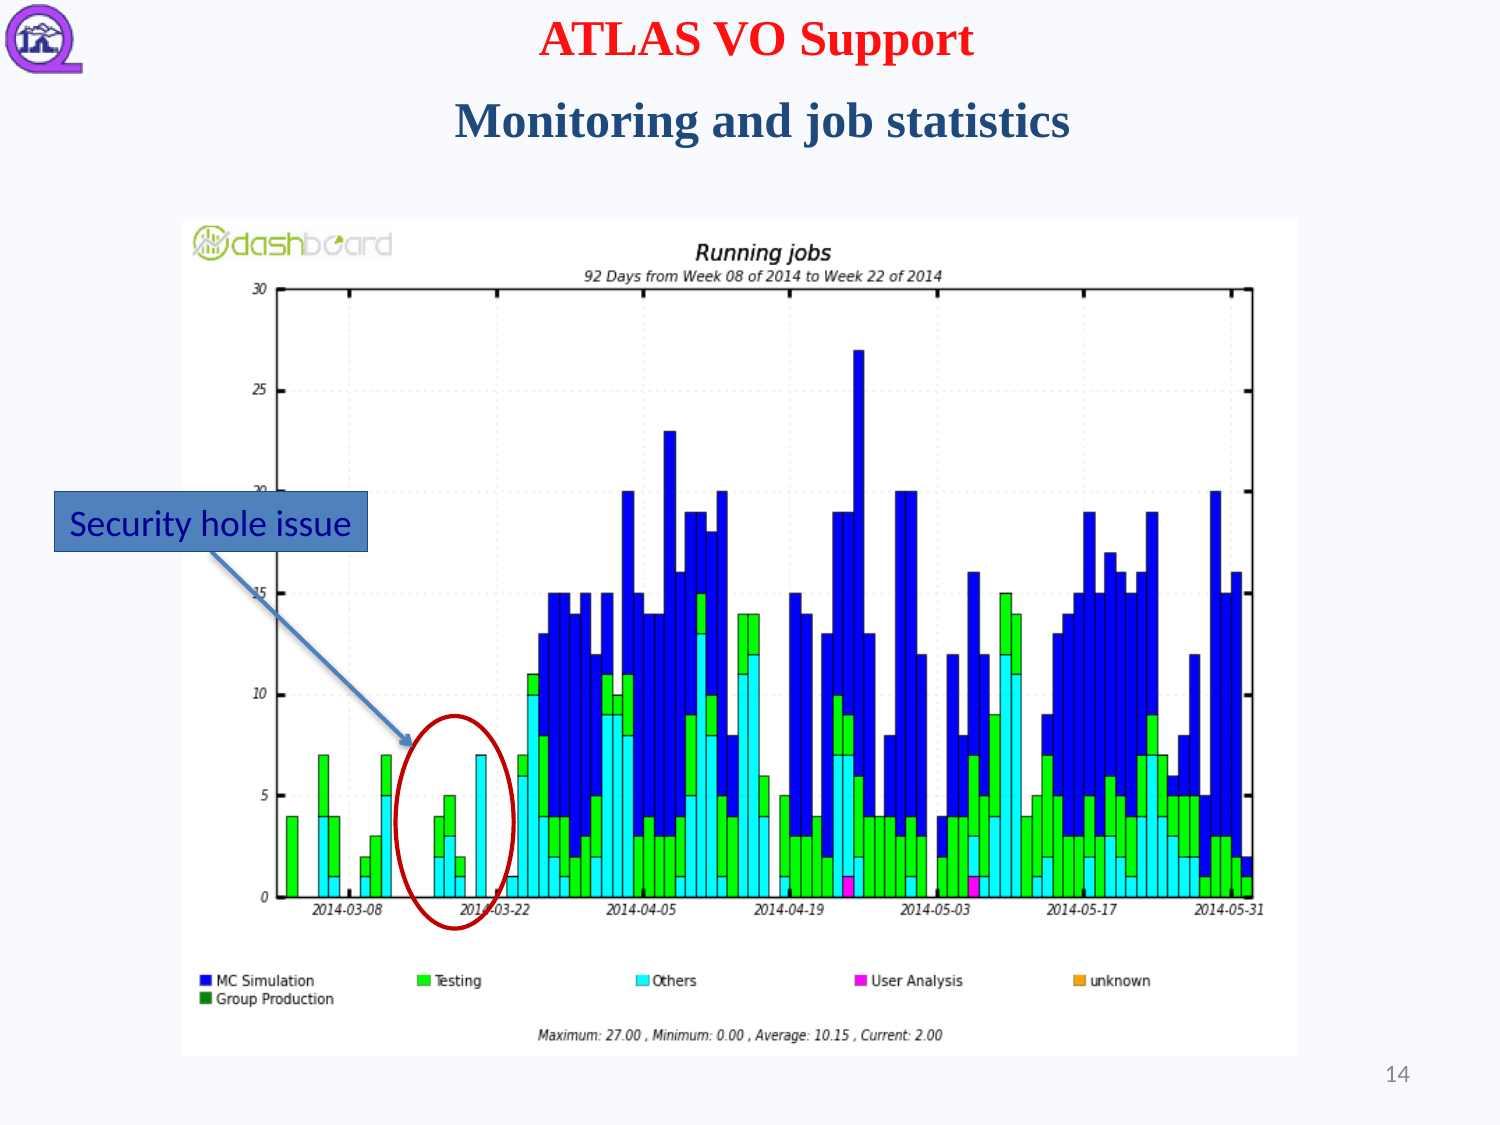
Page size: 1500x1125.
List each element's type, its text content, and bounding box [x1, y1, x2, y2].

picture [182, 219, 1298, 1057]
picture [0, 0, 87, 80]
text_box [210, 551, 414, 748]
text_box ATLAS VO Support [90, 19, 1500, 70]
slide_number 14 [1074, 1042, 1425, 1103]
text_box Security hole issue [54, 491, 177, 552]
text_box Monitoring and job statistics [5, 101, 1500, 153]
